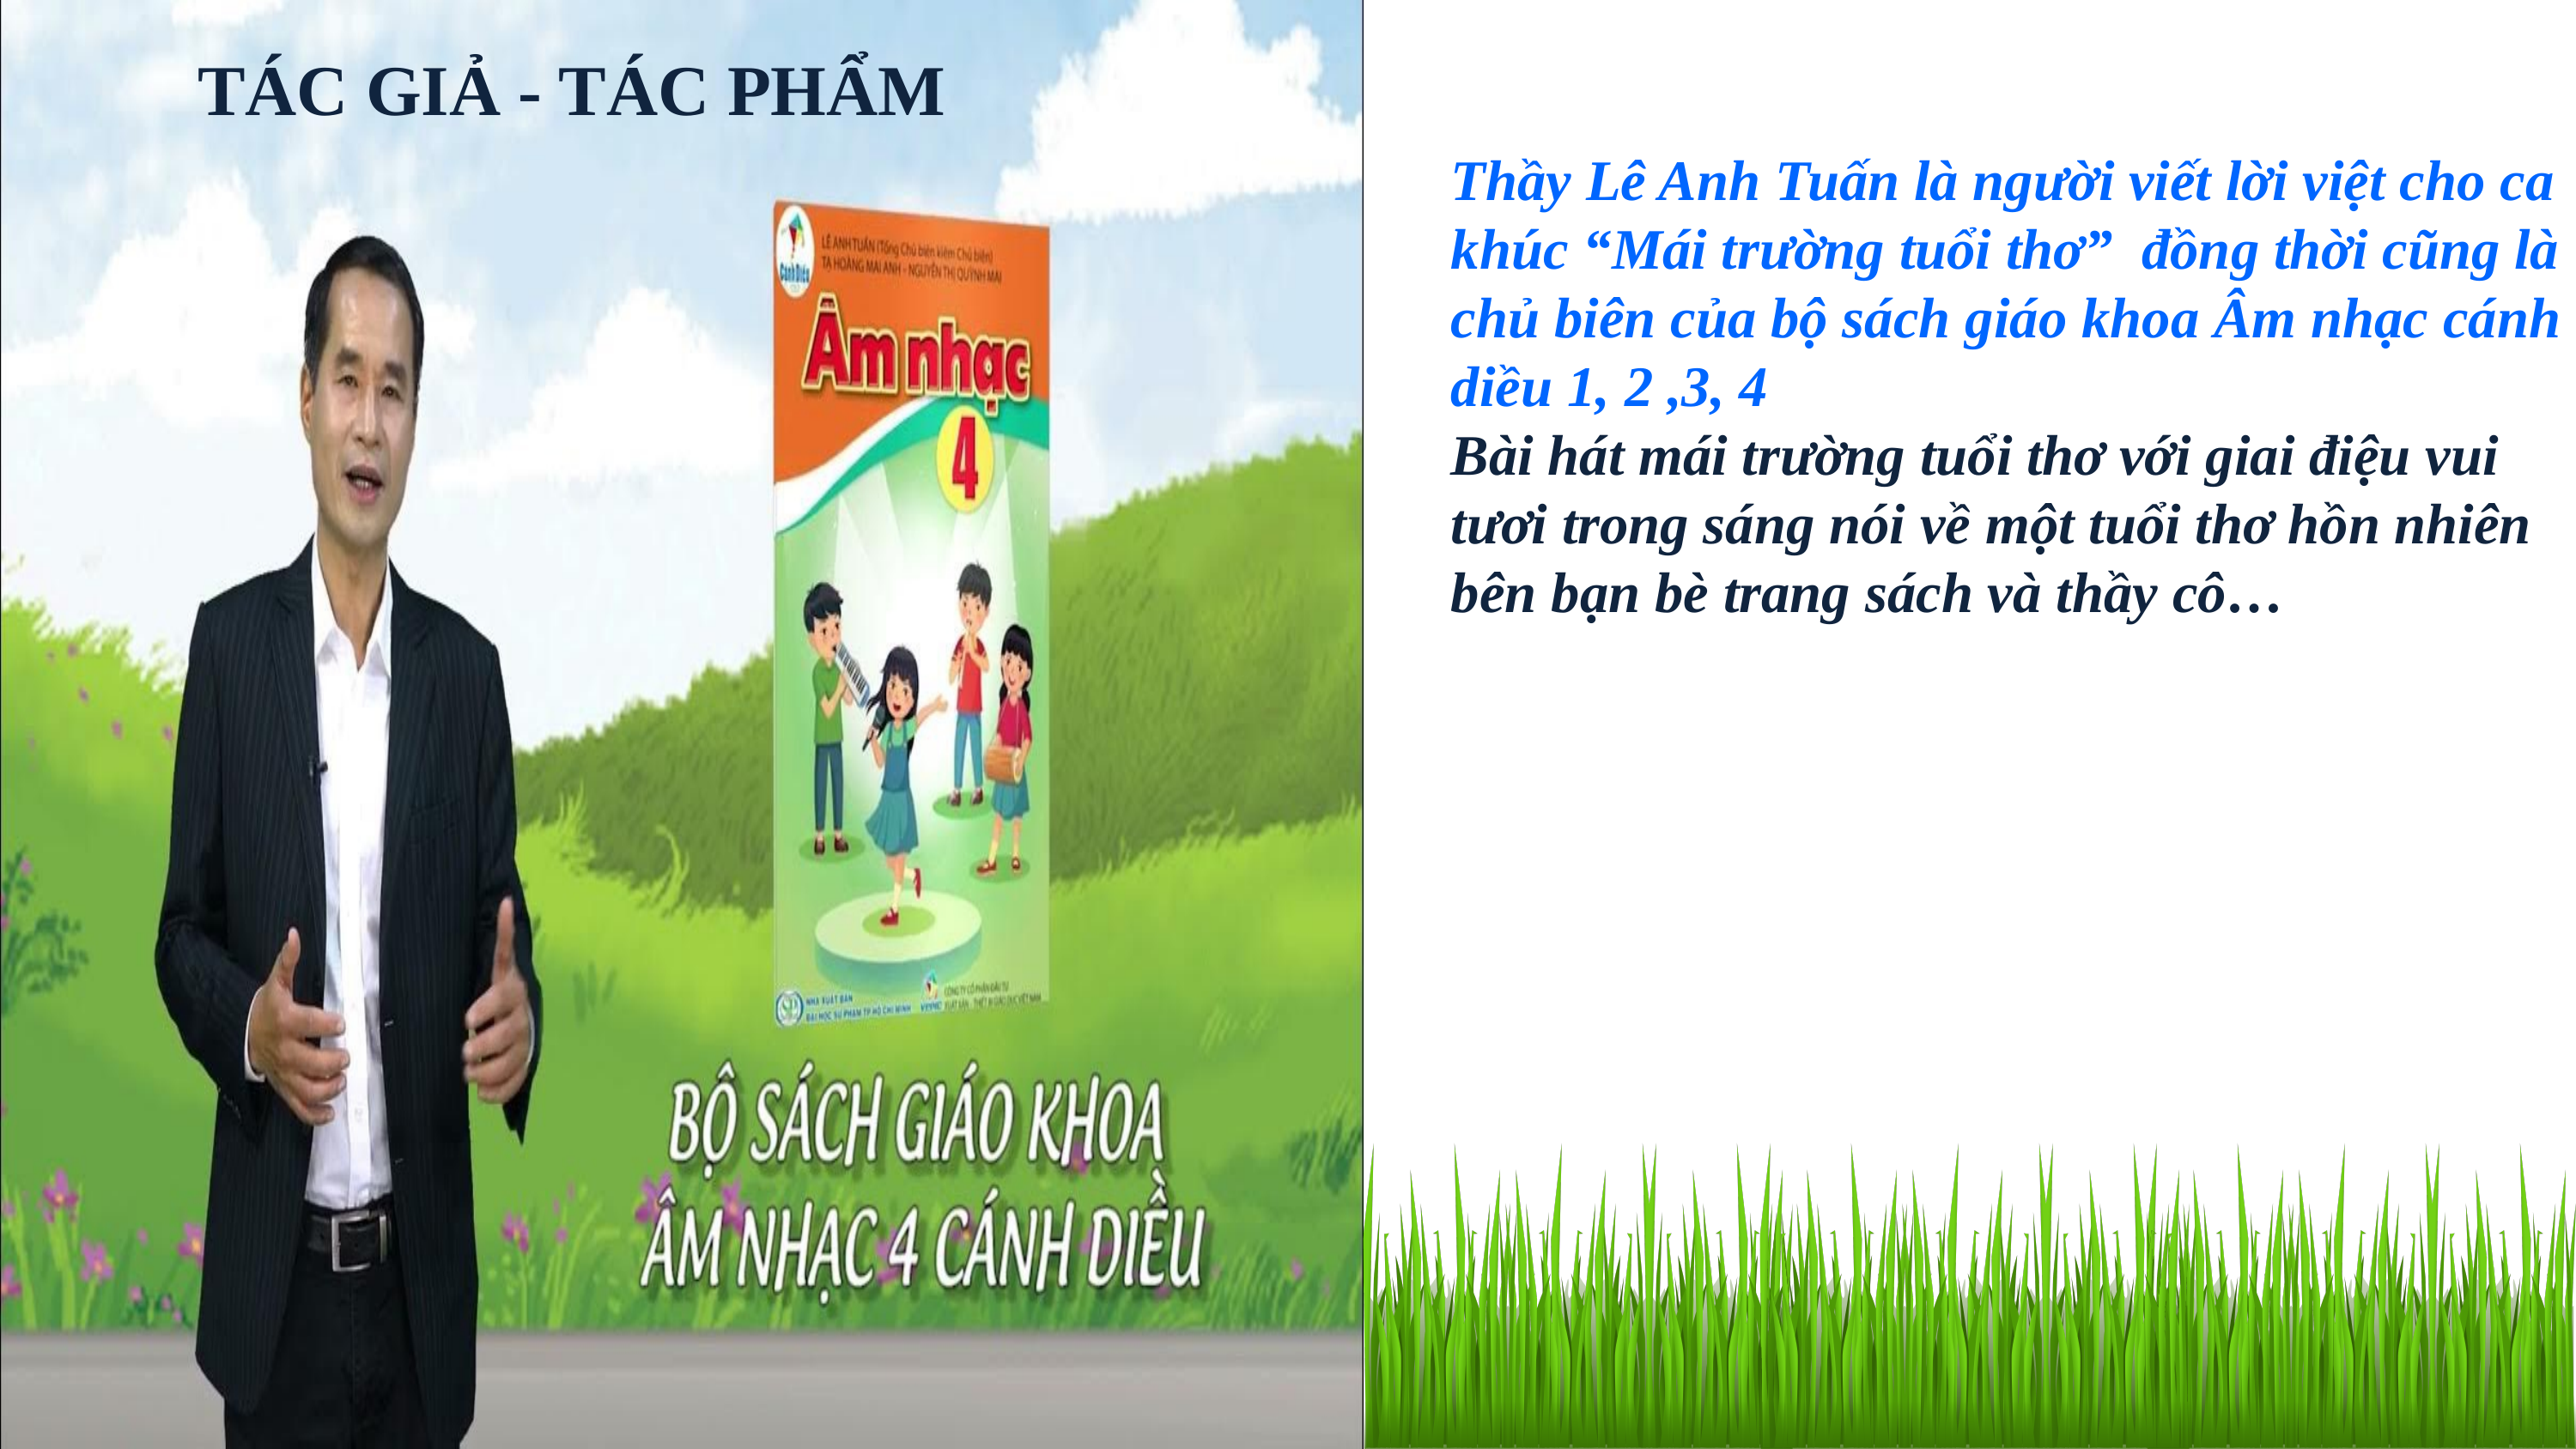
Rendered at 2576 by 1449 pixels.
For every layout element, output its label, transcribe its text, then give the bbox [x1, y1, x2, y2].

text_box [1759, 1143, 2190, 1449]
text_box Thầy Lê Anh Tuấn là người viết lời việt cho ca khúc “Mái trường tuổi thơ” đồng thời cũng là chủ biên của bộ sách giáo khoa Âm nhạc cánh diều 1, 2 ,3, 4 Bài hát mái trường tuổi thơ với giai điệu vui tươi trong sáng nói về một tuổi thơ hồn nhiên bên bạn bè trang sách và thầy cô… [1437, 136, 2576, 631]
text_box [1366, 1143, 1759, 1449]
picture [0, 0, 1364, 1449]
text_box [2190, 1143, 2576, 1449]
